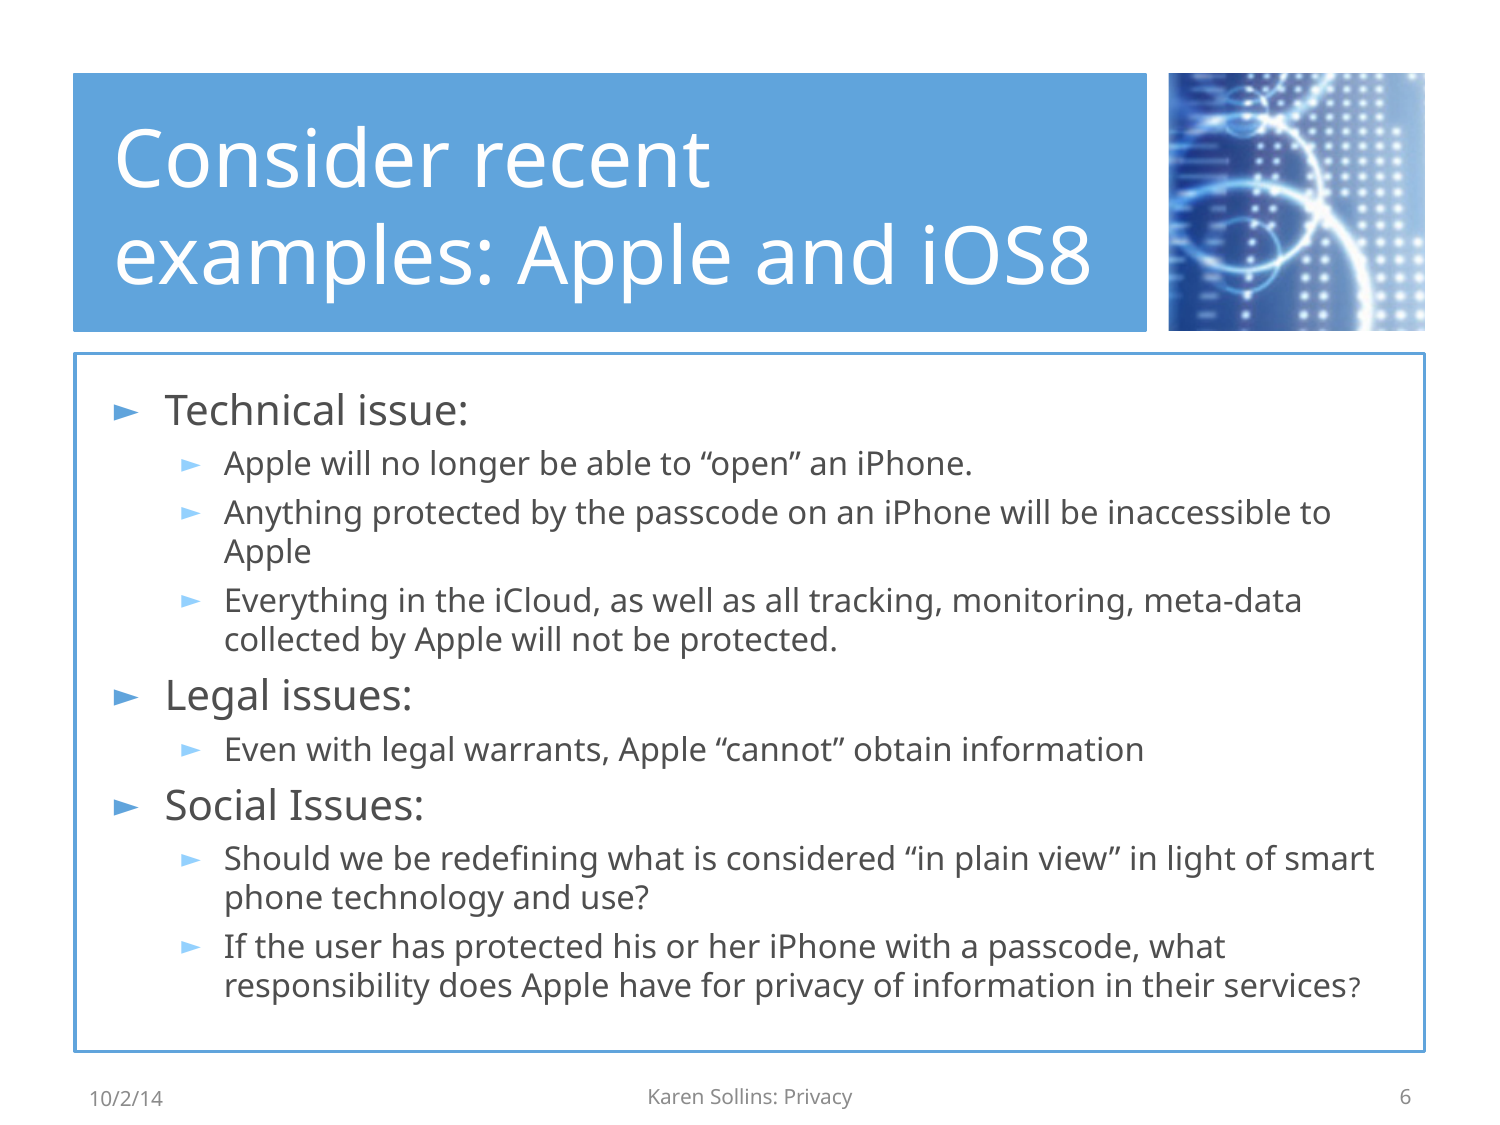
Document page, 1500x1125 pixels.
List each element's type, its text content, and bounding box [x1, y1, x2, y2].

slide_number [73, 1071, 425, 1125]
footer Karen Sollins: Privacy [425, 1071, 1074, 1125]
picture [1168, 73, 1425, 331]
slide_number 6 [1074, 1071, 1427, 1125]
title Consider recent examples: Apple and iOS8 [96, 96, 1124, 309]
list Technical issue: Apple will no longer be able to “open” an iPhone. Anything protected by the passcode on an iPhone will be inaccessible to Apple Everything in the iCloud, as well as all tracking, monitoring, meta-data collected by Apple will not be protected. Legal issues: Even with legal warrants, Apple “cannot” obtain information Social Issues: Should we be redefining what is considered “in plain view” in light of smart phone technology and use? If the user has protected his or her iPhone with a passcode, what responsibility does Apple have for privacy of information in their services? [95, 374, 1405, 1030]
